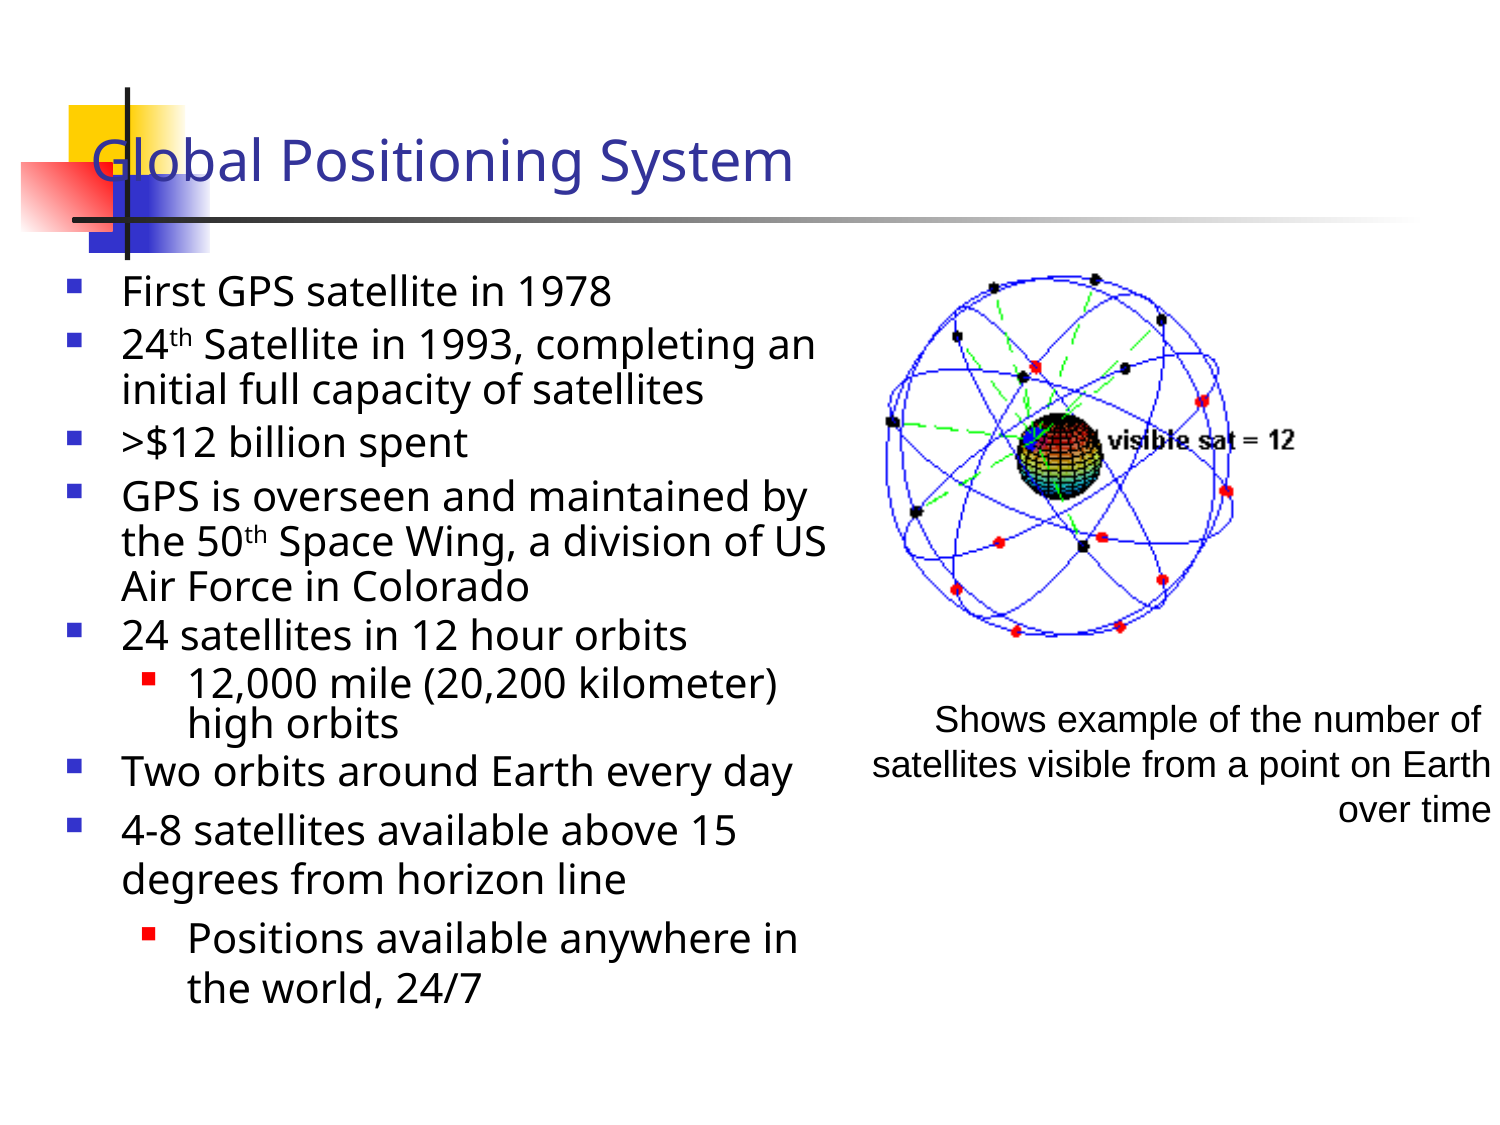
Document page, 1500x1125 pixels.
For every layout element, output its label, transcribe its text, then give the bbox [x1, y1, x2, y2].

list First GPS satellite in 1978 24th Satellite in 1993, completing an initial full capacity of satellites >$12 billion spent GPS is overseen and maintained by the 50th Space Wing, a division of US Air Force in Colorado 24 satellites in 12 hour orbits 12,000 mile (20,200 kilometer) high orbits Two orbits around Earth every day 4-8 satellites available above 15 degrees from horizon line Positions available anywhere in the world, 24/7 [50, 262, 854, 875]
text_box Shows example of the number of satellites visible from a point on Earth over time [857, 687, 1500, 838]
picture [862, 262, 1348, 651]
title Global Positioning System [75, 115, 1425, 200]
